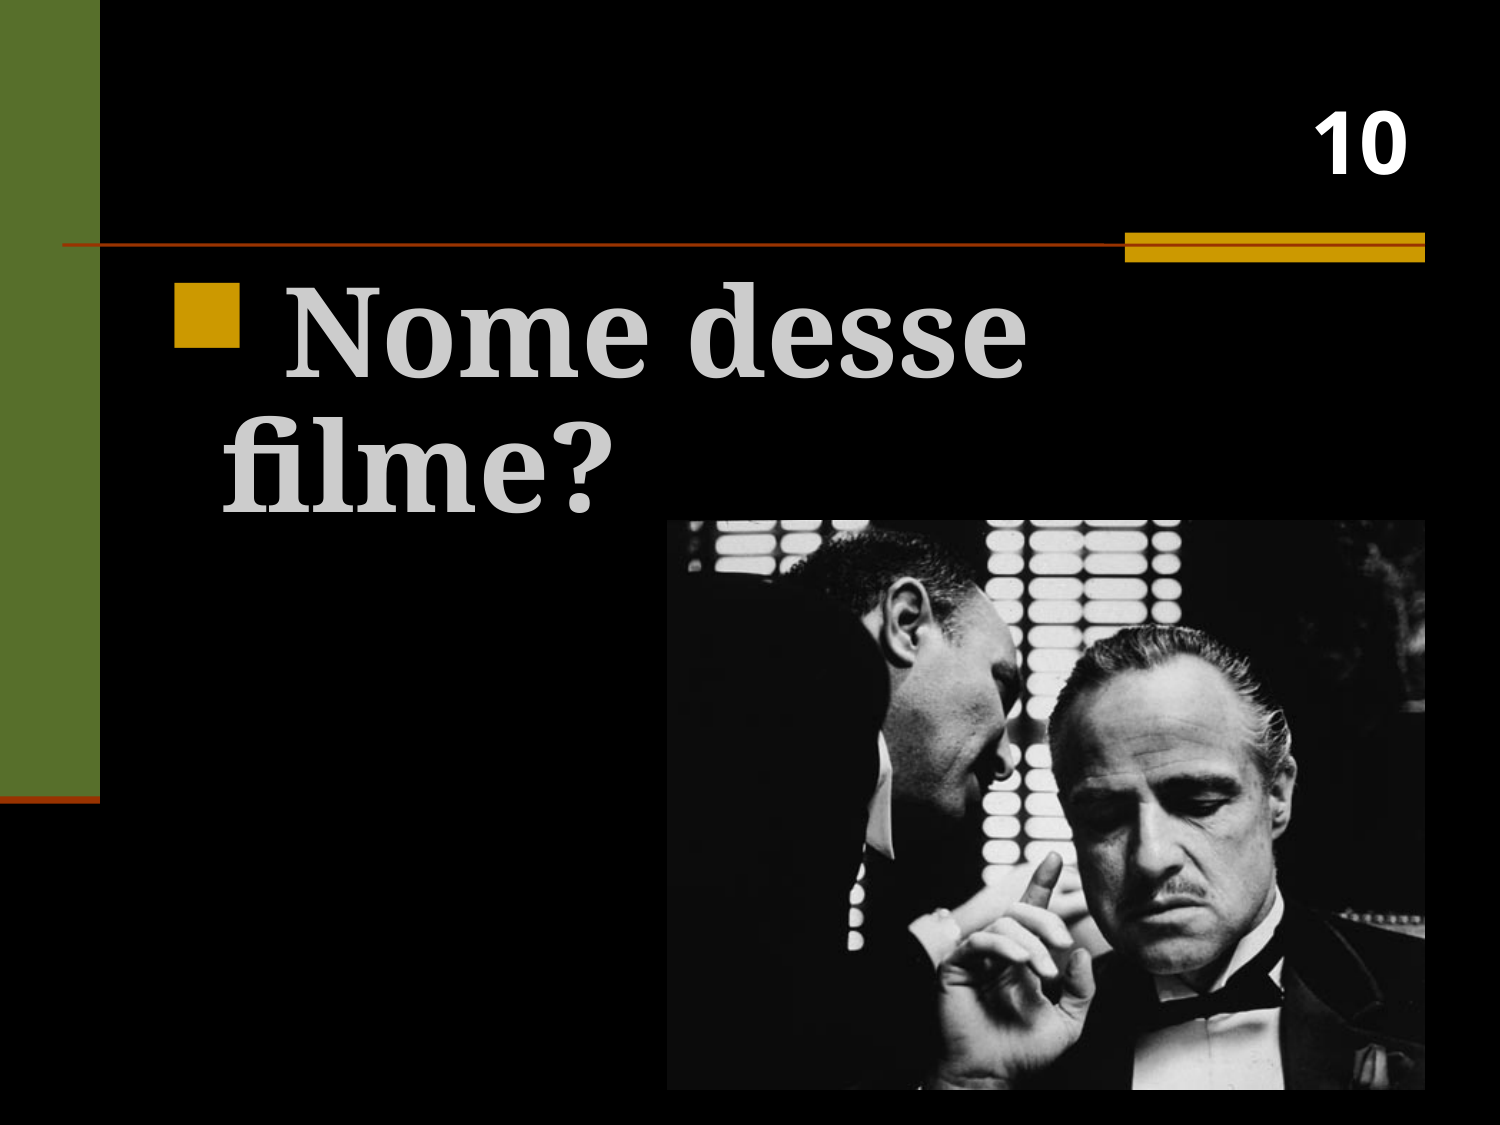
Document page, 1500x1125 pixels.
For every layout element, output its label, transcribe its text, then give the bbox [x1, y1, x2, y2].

picture [666, 520, 1426, 1091]
title 10 [150, 45, 1425, 234]
list Nome desse filme? [150, 262, 1425, 563]
